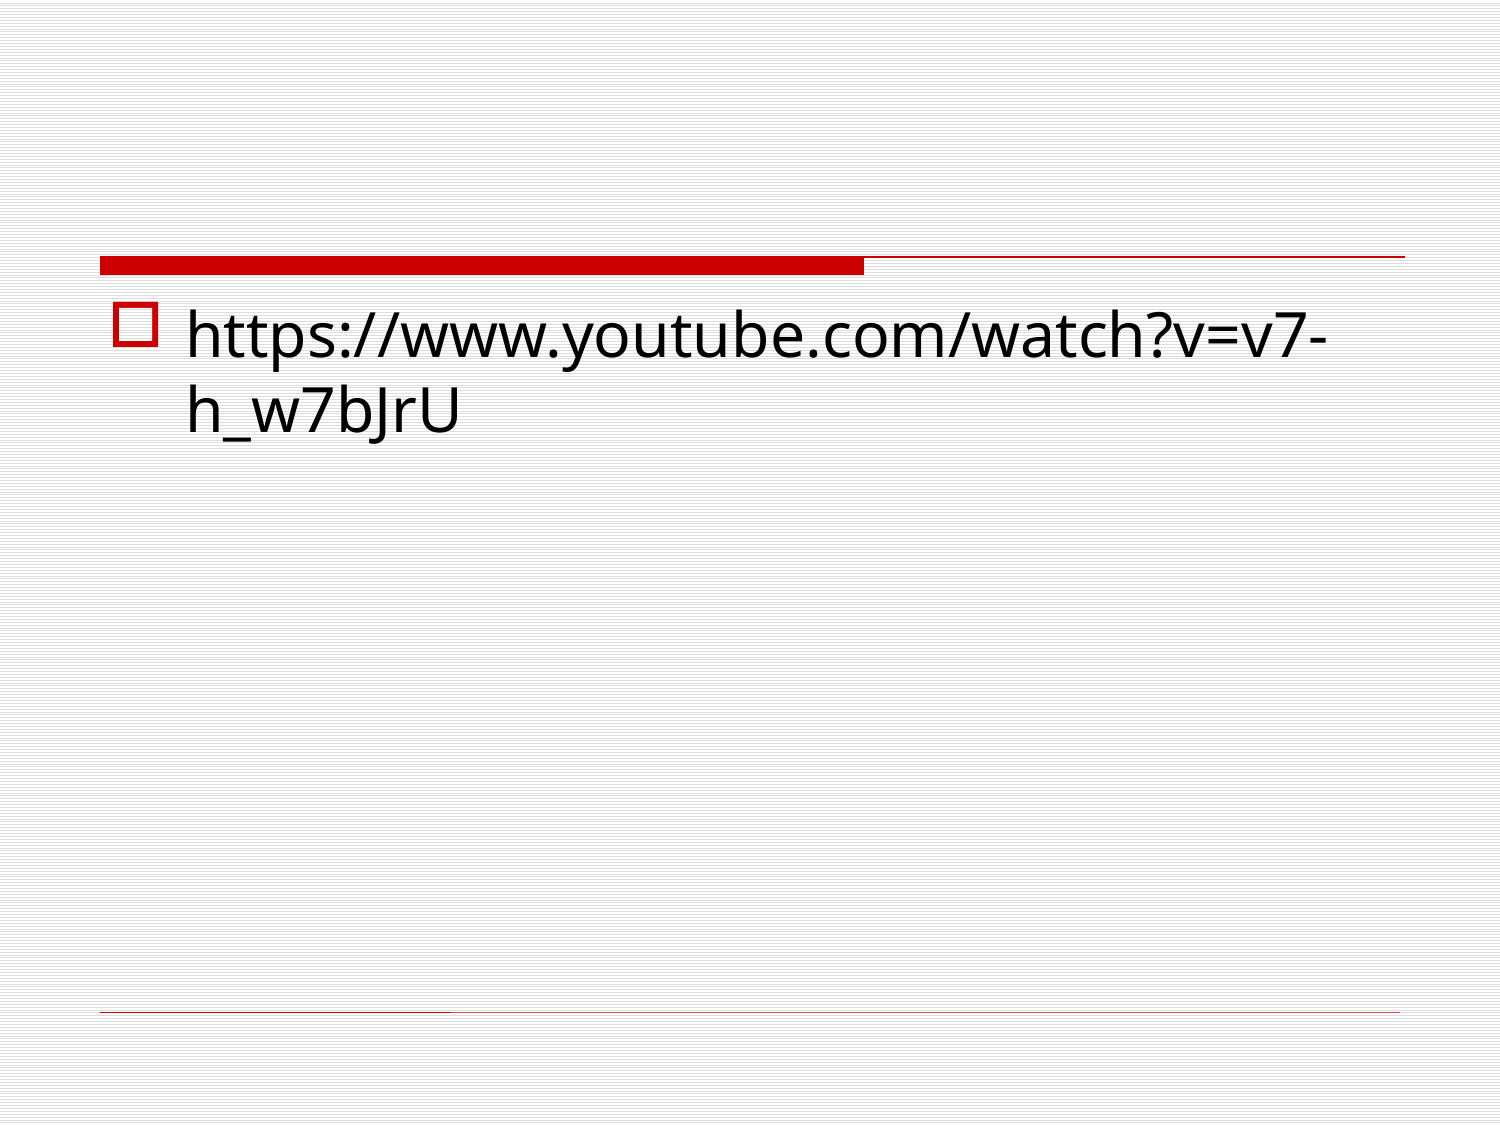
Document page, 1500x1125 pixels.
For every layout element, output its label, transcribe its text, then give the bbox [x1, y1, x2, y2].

list https://www.youtube.com/watch?v=v7-h_w7bJrU [92, 287, 1406, 988]
